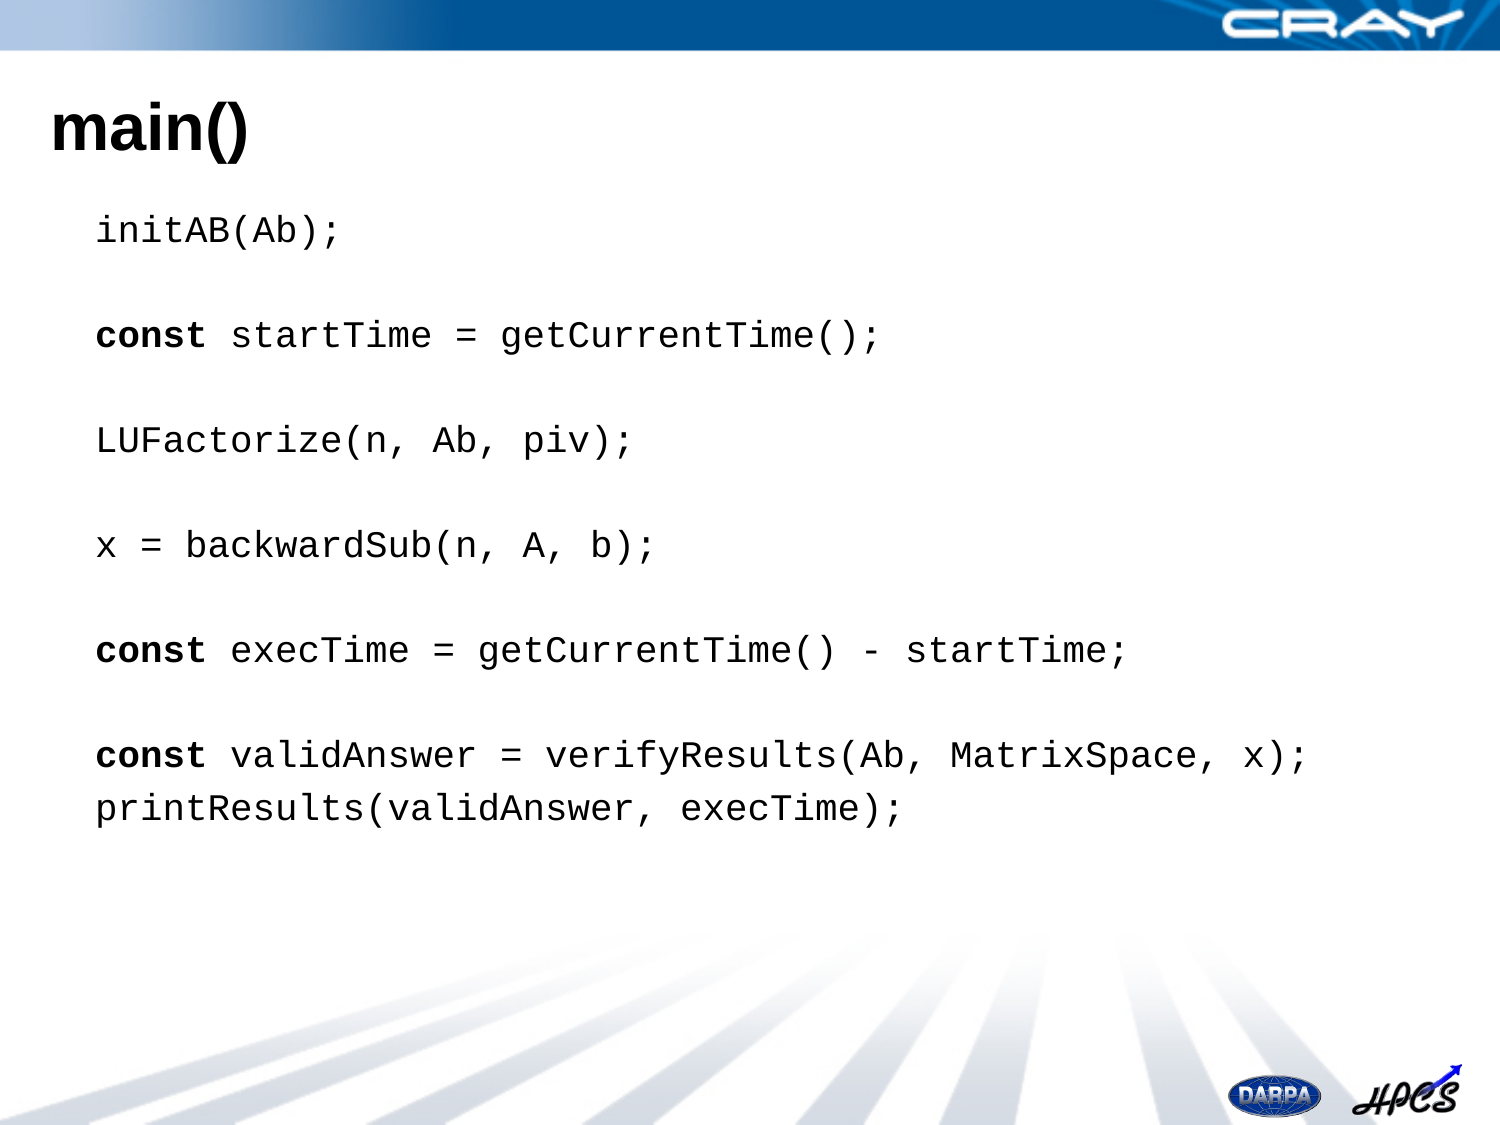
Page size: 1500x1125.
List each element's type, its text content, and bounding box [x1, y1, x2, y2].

title main() [34, 76, 1464, 162]
picture [0, 0, 1500, 1125]
list initAB(Ab); const startTime = getCurrentTime(); LUFactorize(n, Ab, piv); x = backwardSub(n, A, b); const execTime = getCurrentTime() - startTime; const validAnswer = verifyResults(Ab, MatrixSpace, x); printResults(validAnswer, execTime); [34, 197, 1464, 1050]
